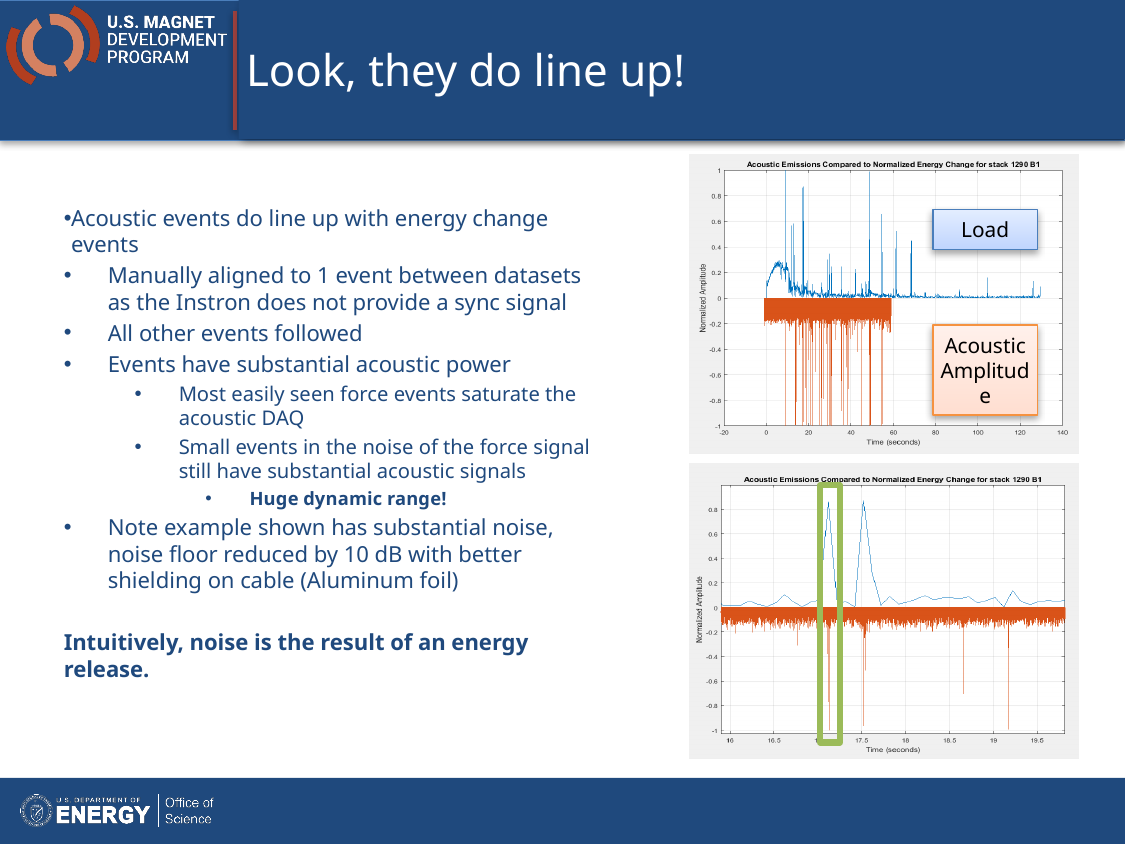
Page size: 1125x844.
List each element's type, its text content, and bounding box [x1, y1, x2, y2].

picture [6, 5, 227, 85]
list Acoustic events do line up with energy change events Manually aligned to 1 event between datasets as the Instron does not provide a sync signal All other events followed Events have substantial acoustic power Most easily seen force events saturate the acoustic DAQ Small events in the noise of the force signal still have substantial acoustic signals Huge dynamic range! Note example shown has substantial noise, noise floor reduced by 10 dB with better shielding on cable (Aluminum foil) Intuitively, noise is the result of an energy release. [55, 196, 600, 707]
title Look, they do line up! [238, 0, 1125, 140]
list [689, 153, 1080, 455]
picture [20, 794, 214, 827]
picture [689, 463, 1080, 759]
